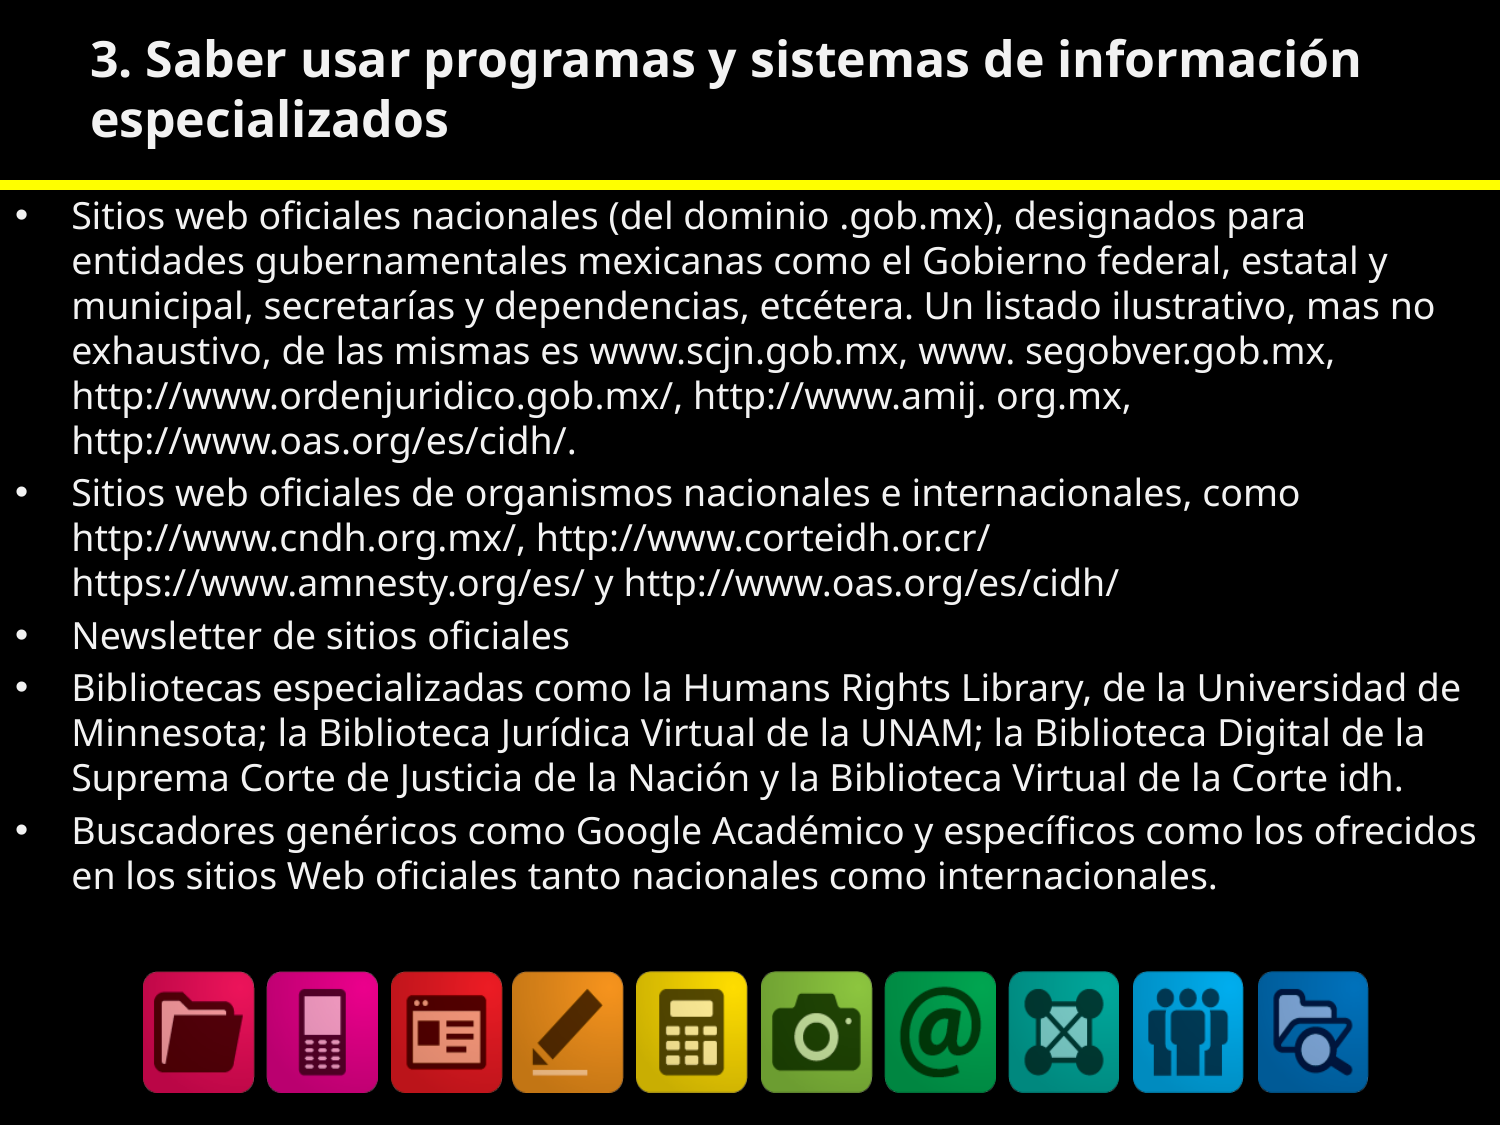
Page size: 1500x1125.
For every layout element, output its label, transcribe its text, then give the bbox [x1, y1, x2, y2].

picture [391, 996, 503, 1093]
picture [1258, 996, 1369, 1093]
title 3. Saber usar programas y sistemas de información especializados [75, 45, 1425, 131]
picture [1234, 1079, 1244, 1093]
picture [1133, 1085, 1142, 1093]
picture [512, 996, 624, 1093]
picture [884, 996, 996, 1093]
picture [143, 996, 255, 1093]
picture [266, 996, 378, 1093]
picture [761, 996, 873, 1093]
list Sitios web oficiales nacionales (del dominio .gob.mx), designados para entidades gubernamentales mexicanas como el Gobierno federal, estatal y municipal, secretarías y dependencias, etcétera. Un listado ilustrativo, mas no exhaustivo, de las mismas es www.scjn.gob.mx, www. segobver.gob.mx, http://www.ordenjuridico.gob.mx/, http://www.amij. org.mx, http://www.oas.org/es/cidh/. Sitios web oficiales de organismos nacionales e internacionales, como http://www.cndh.org.mx/, http://www.corteidh.or.cr/ https://www.amnesty.org/es/ y http://www.oas.org/es/cidh/ Newsletter de sitios oficiales Bibliotecas especializadas como la Humans Rights Library, de la Universidad de Minnesota; la Biblioteca Jurídica Virtual de la UNAM; la Biblioteca Digital de la Suprema Corte de Justicia de la Nación y la Biblioteca Virtual de la Corte idh. Buscadores genéricos como Google Académico y específicos como los ofrecidos en los sitios Web oficiales tanto nacionales como internacionales. [0, 184, 1500, 996]
picture [636, 996, 748, 1093]
picture [1008, 996, 1119, 1093]
